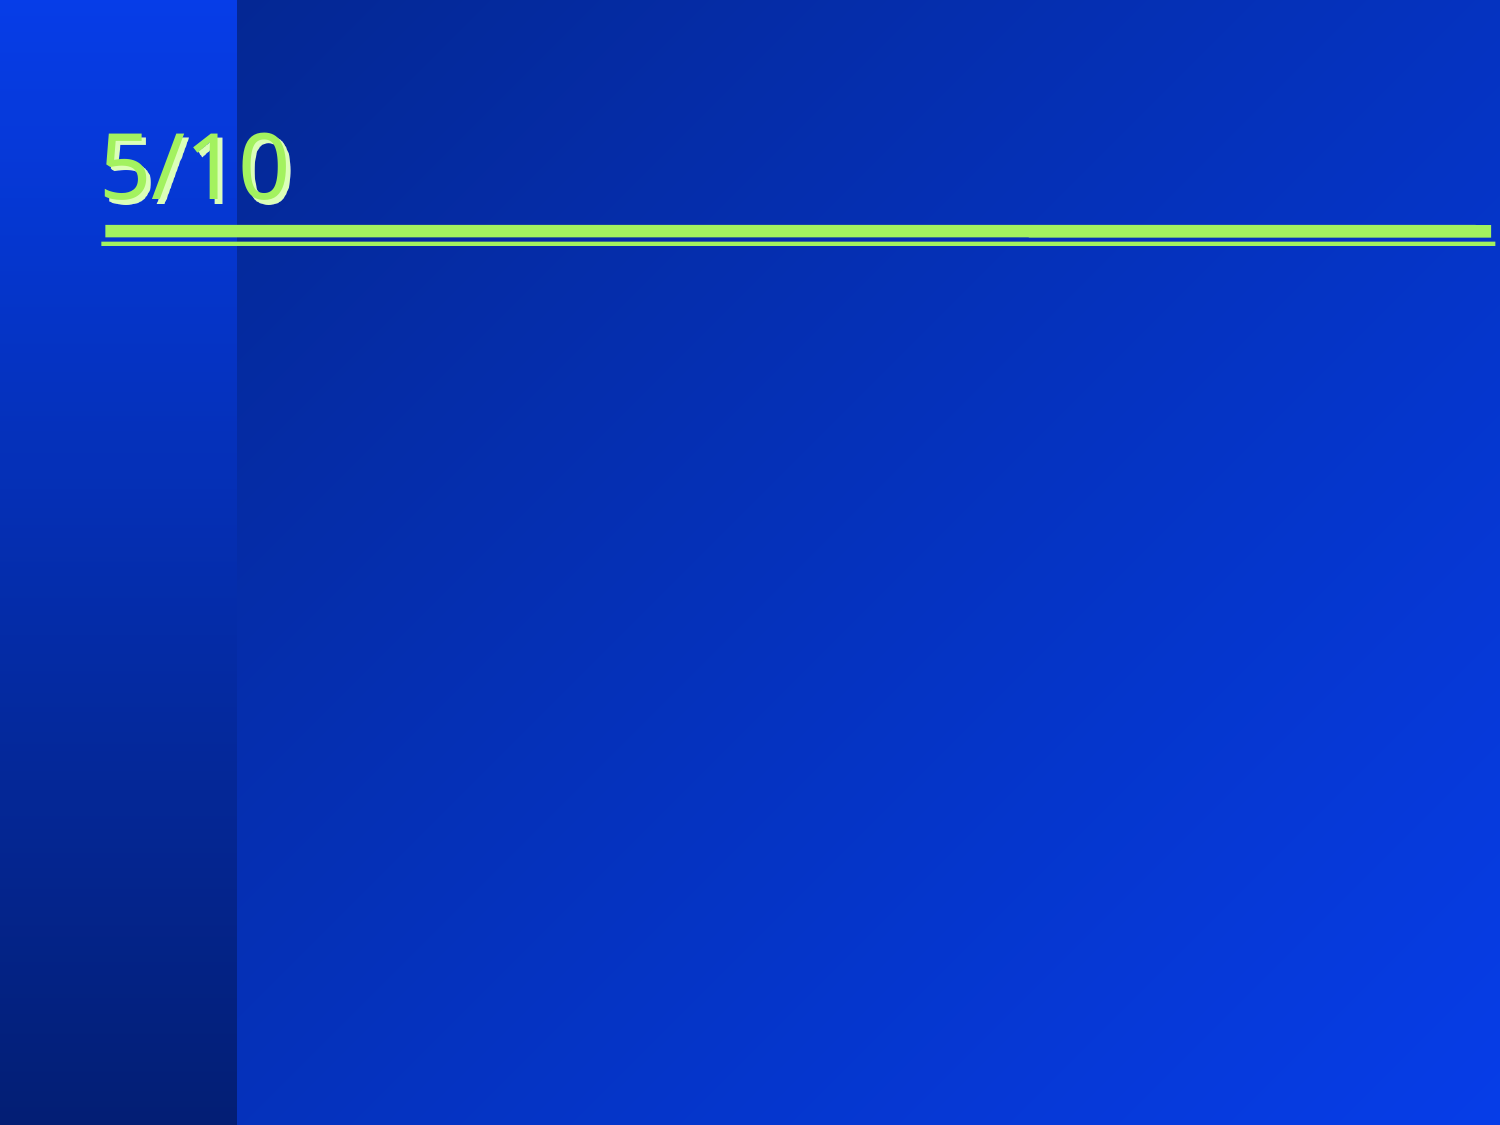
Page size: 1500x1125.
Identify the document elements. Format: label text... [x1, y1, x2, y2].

title 5/10 [84, 43, 1363, 225]
